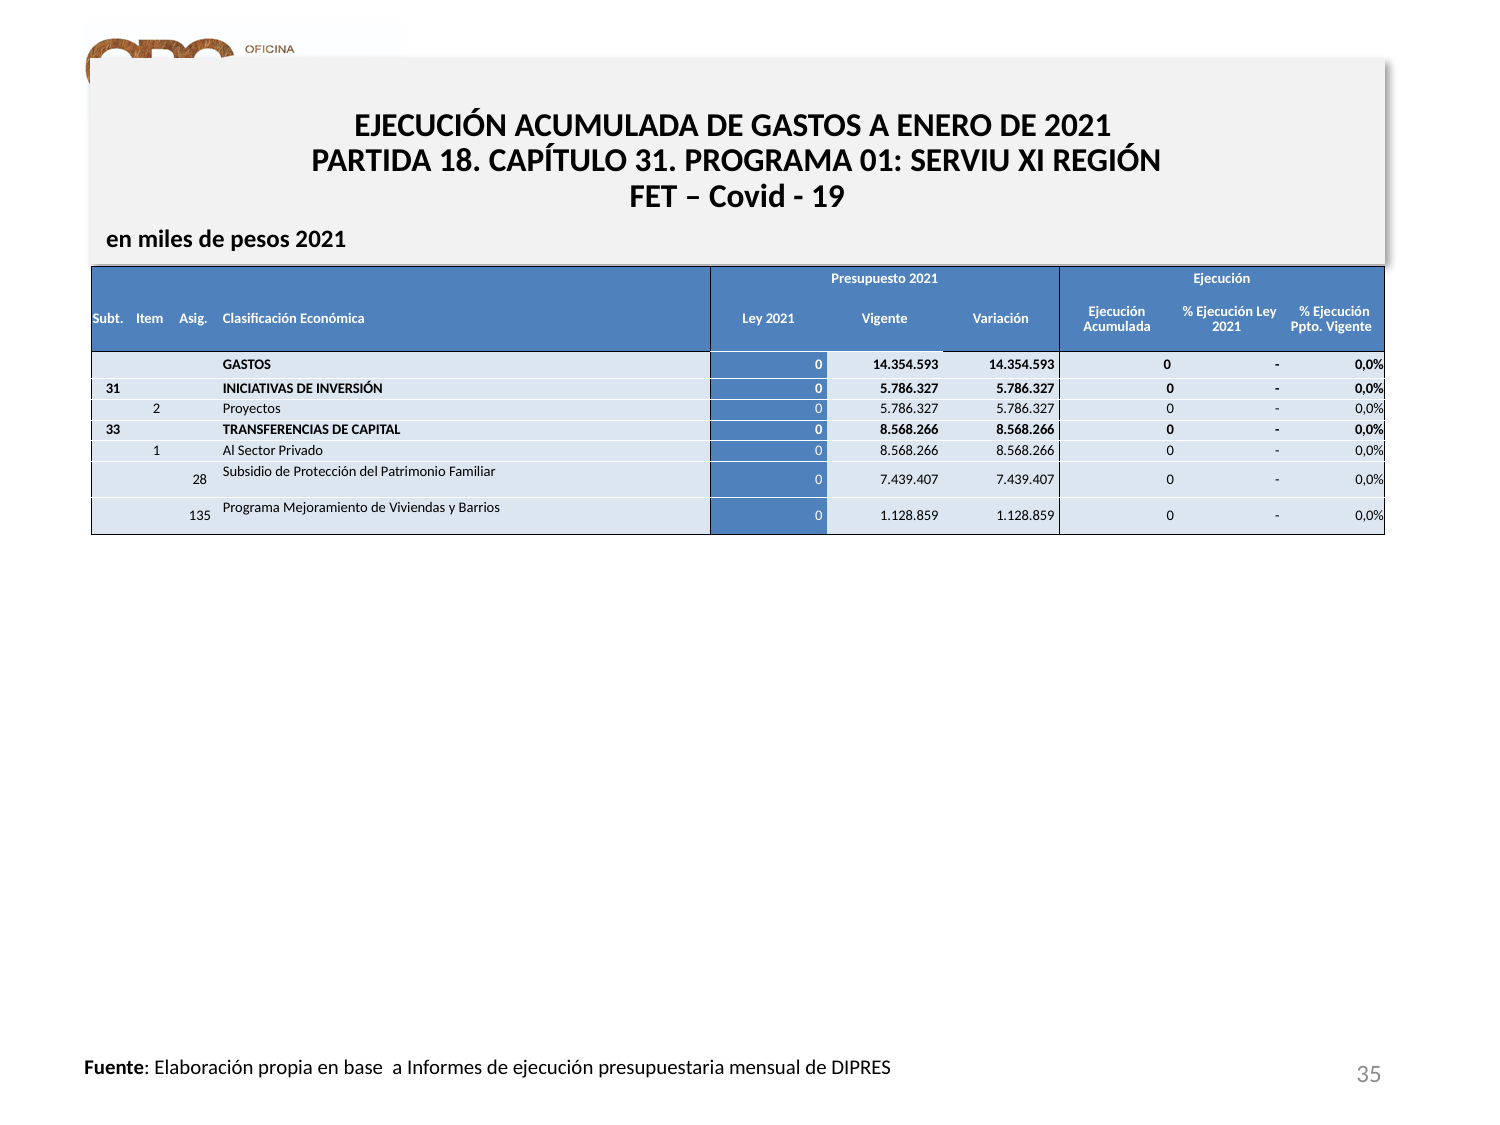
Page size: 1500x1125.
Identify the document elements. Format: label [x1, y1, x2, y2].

table_cell [92, 379, 710, 399]
table_header [92, 267, 710, 287]
table_header [1060, 267, 1384, 287]
table_cell [92, 287, 710, 351]
table_header [711, 267, 1059, 287]
table_cell [92, 441, 710, 461]
table_cell [1060, 462, 1384, 492]
table_cell [1060, 379, 1384, 399]
table_cell [1060, 493, 1384, 523]
table_cell [1060, 421, 1384, 440]
table_cell [1060, 287, 1384, 351]
title [90, 59, 1385, 264]
table_cell [711, 421, 1059, 440]
table_cell [92, 400, 710, 420]
table_cell [92, 352, 710, 378]
table_cell [92, 421, 710, 440]
table_cell [711, 287, 1059, 351]
table_cell [92, 493, 710, 523]
text_box [91, 214, 1397, 261]
table_cell [1060, 400, 1384, 420]
table_cell [711, 462, 1059, 492]
table_cell [1060, 352, 1384, 378]
table_cell [711, 400, 1059, 420]
table_cell [1060, 441, 1384, 461]
table_cell [711, 352, 1059, 378]
table_cell [711, 441, 1059, 461]
slide_number [1059, 1042, 1397, 1103]
table_cell [711, 379, 1059, 399]
table_cell [92, 462, 710, 492]
picture [82, 22, 403, 118]
table_cell [711, 493, 1059, 523]
